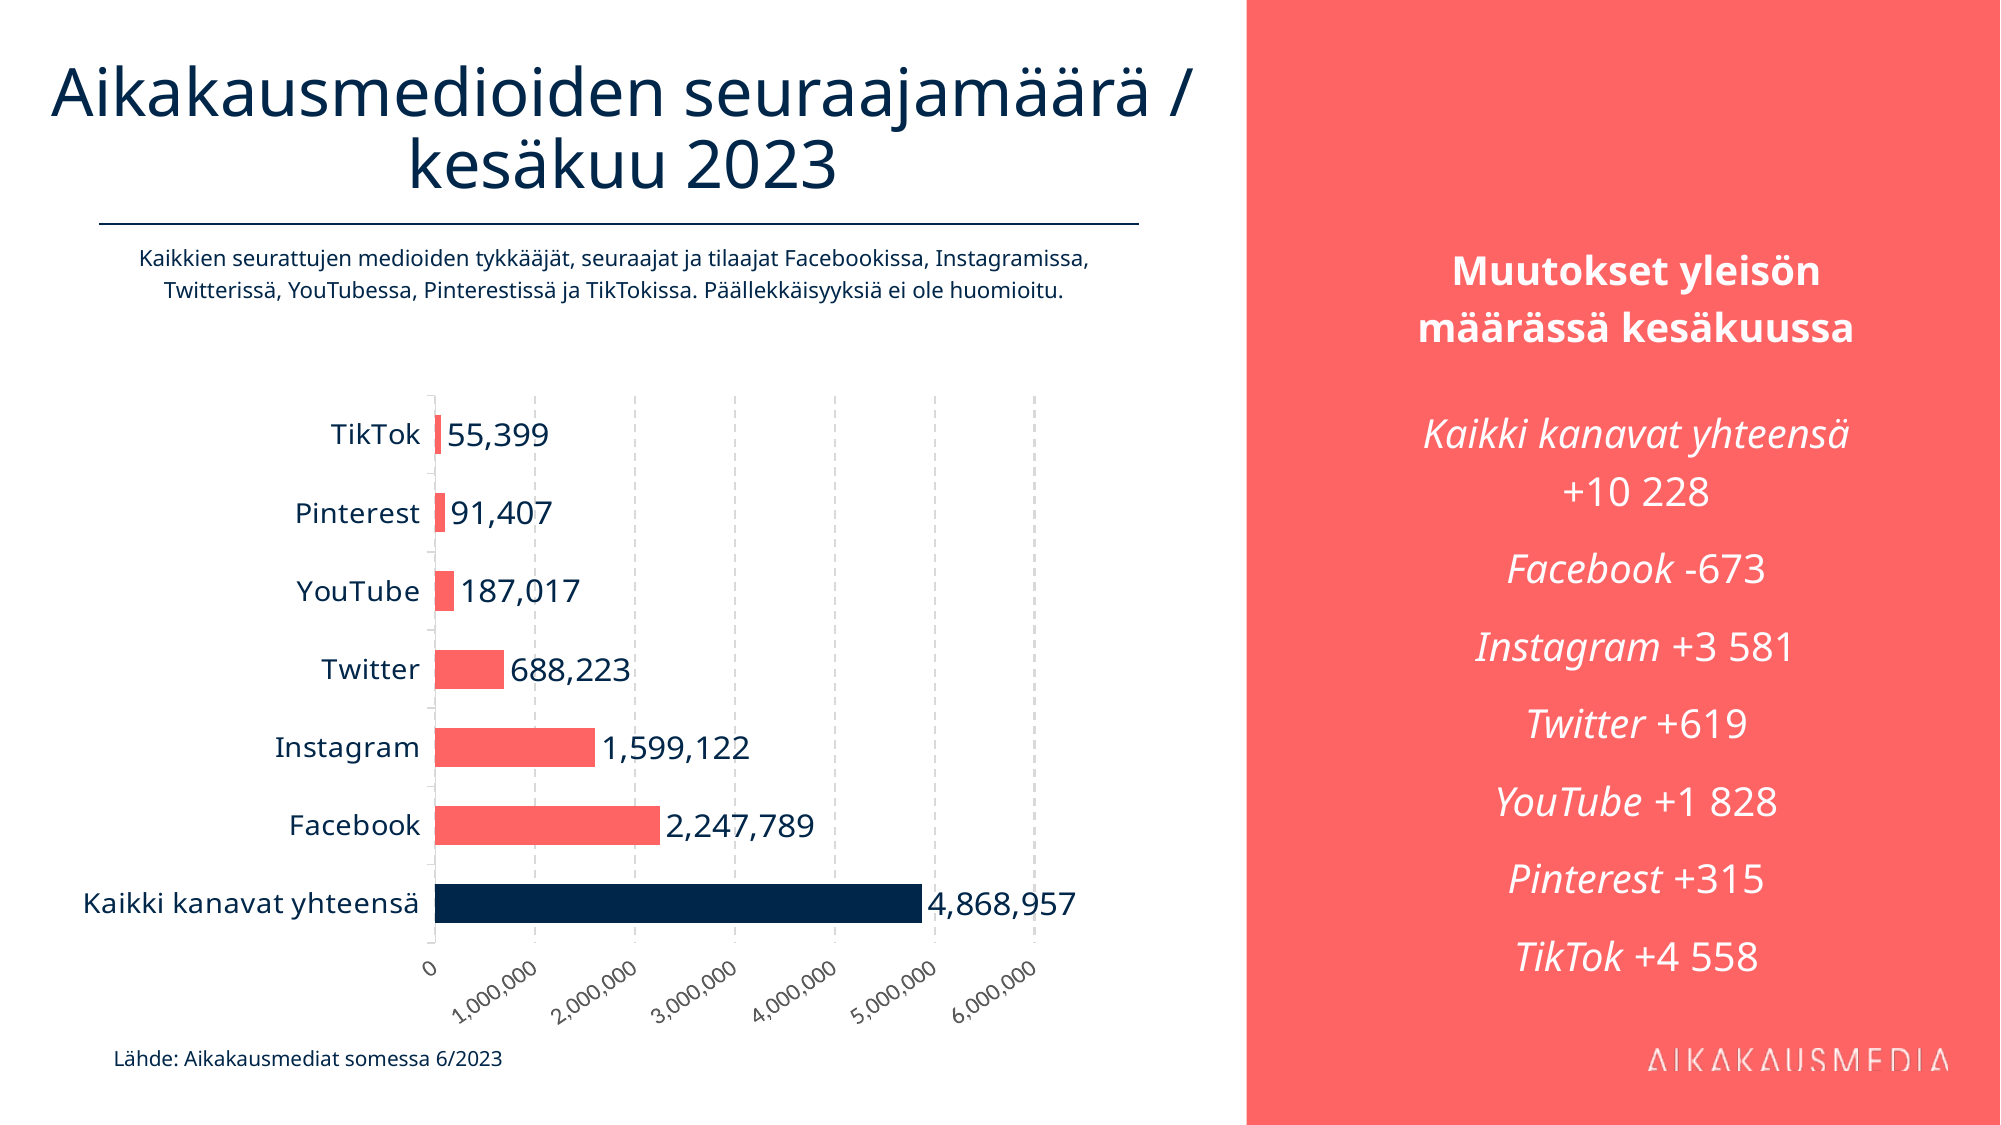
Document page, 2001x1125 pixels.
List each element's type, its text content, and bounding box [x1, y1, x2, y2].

chart [82, 339, 1247, 1031]
title Aikakausmedioiden seuraajamäärä / kesäkuu 2023 [0, 37, 1247, 225]
text_box Kaikkien seurattujen medioiden tykkääjät, seuraajat ja tilaajat Facebookissa, Instagramissa, Twitterissä, YouTubessa, Pinterestissä ja TikTokissa. Päällekkäisyyksiä ei ole huomioitu. [96, 231, 1133, 333]
list Muutokset yleisön määrässä kesäkuussa Kaikki kanavat yhteensä +10 228 Facebook -673 Instagram +3 581 Twitter +619 YouTube +1 828 Pinterest +315 TikTok +4 558 [1355, 224, 1918, 990]
